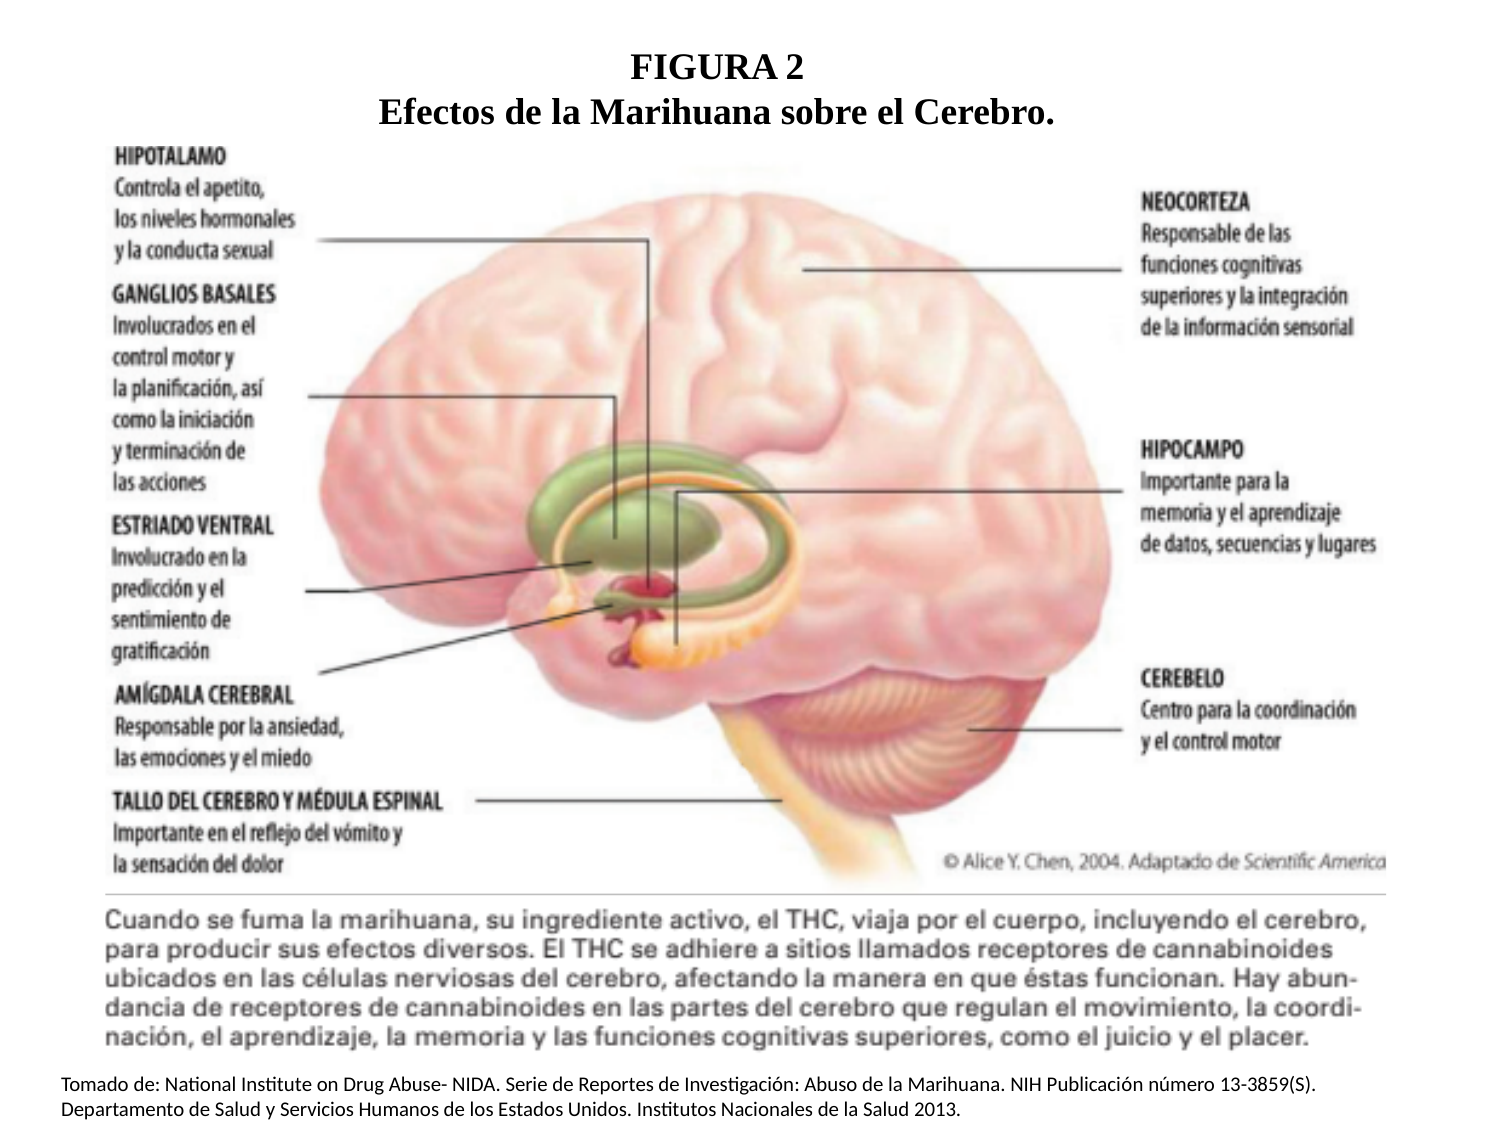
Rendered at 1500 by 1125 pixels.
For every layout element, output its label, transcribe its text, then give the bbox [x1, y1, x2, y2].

text_box Tomado de: National Institute on Drug Abuse- NIDA. Serie de Reportes de Investigación: Abuso de la Marihuana. NIH Publicación número 13-3859(S). Departamento de Salud y Servicios Humanos de los Estados Unidos. Institutos Nacionales de la Salud 2013. [46, 1063, 1469, 1125]
text_box FIGURA 2 Efectos de la Marihuana sobre el Cerebro. [363, 34, 1071, 140]
picture [105, 146, 1387, 1058]
